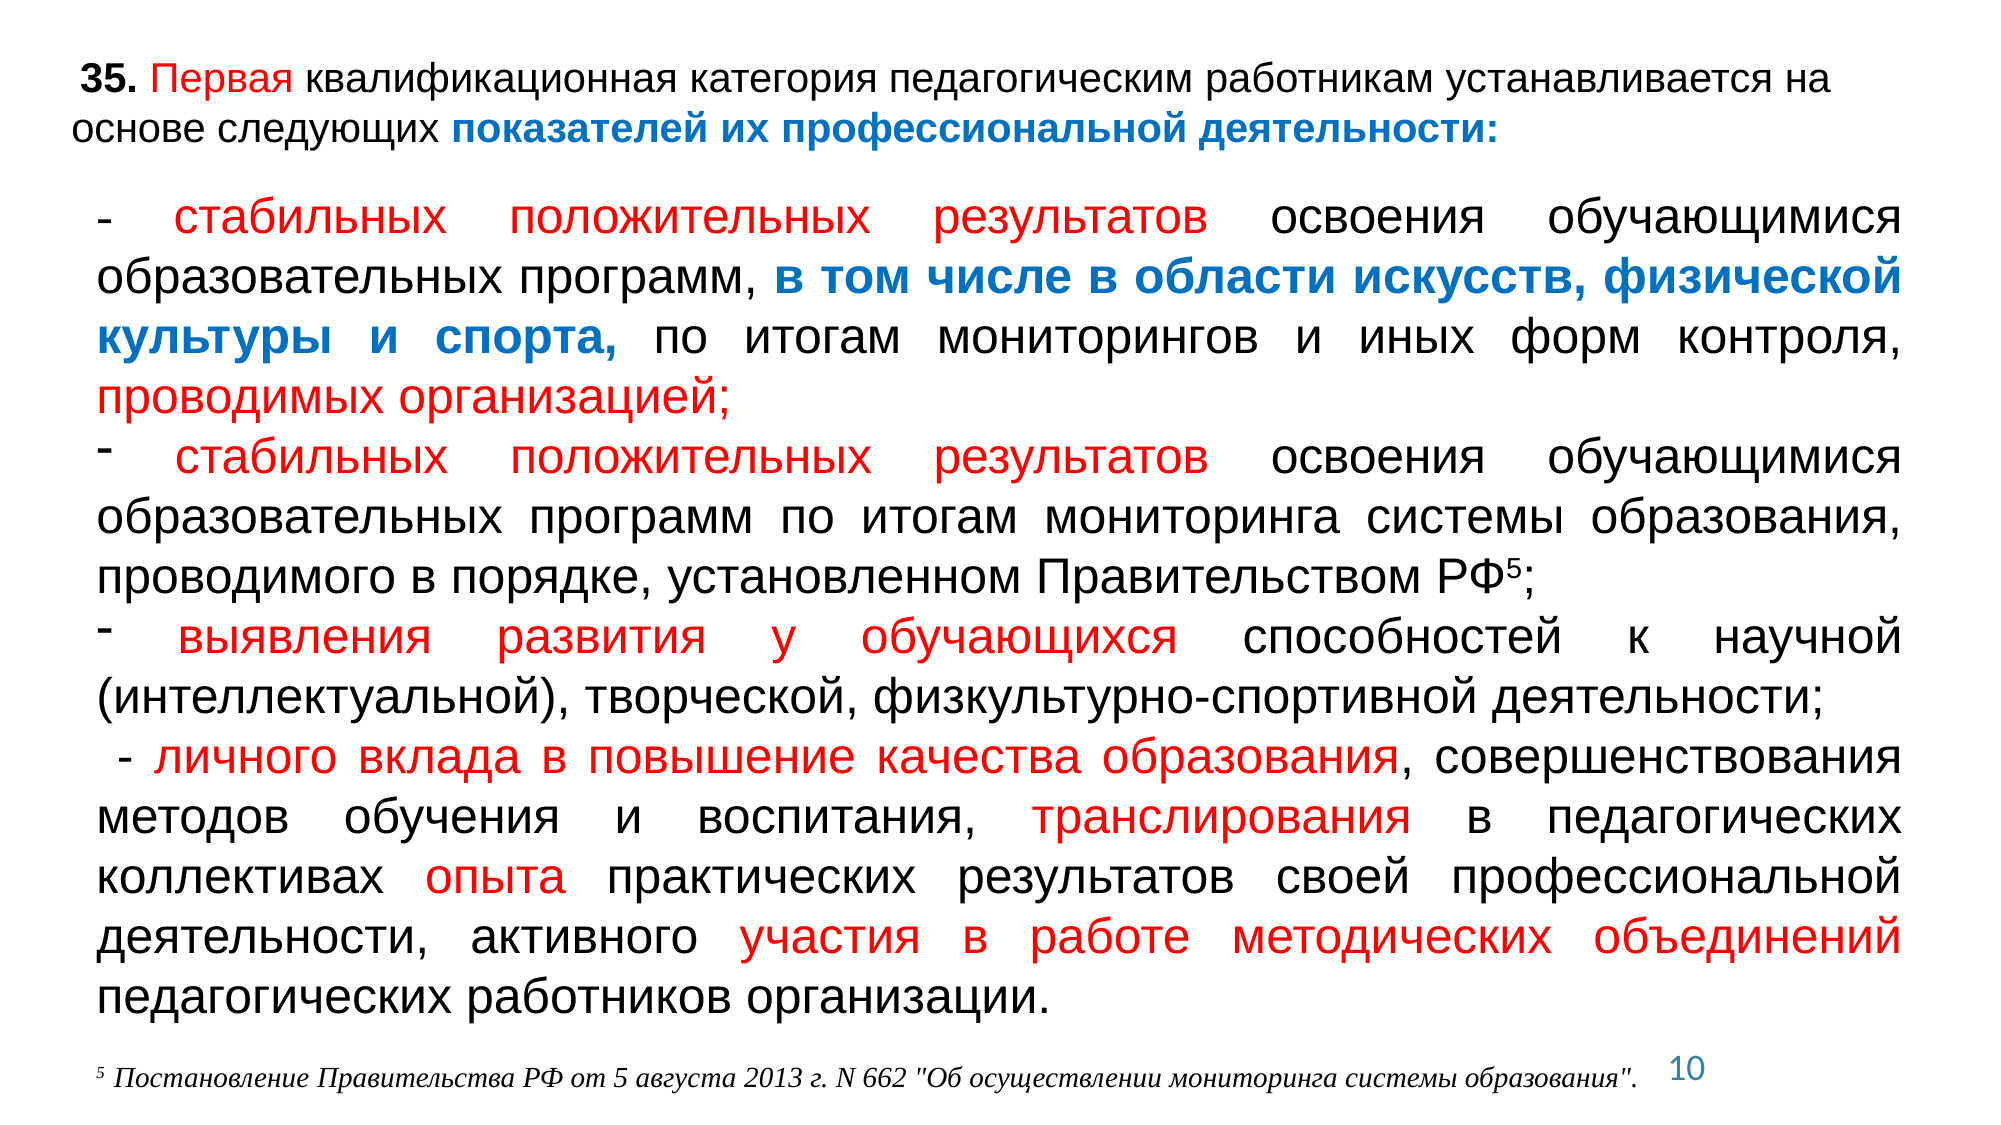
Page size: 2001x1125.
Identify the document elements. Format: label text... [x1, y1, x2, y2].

text_box - стабильных положительных результатов освоения обучающимися образовательных программ, в том числе в области искусств, физической культуры и спорта, по итогам мониторингов и иных форм контроля, проводимых организацией; стабильных положительных результатов освоения обучающимися образовательных программ по итогам мониторинга системы образования, проводимого в порядке, установленном Правительством РФ5; выявления развития у обучающихся способностей к научной (интеллектуальной), творческой, физкультурно-спортивной деятельности; - личного вклада в повышение качества образования, совершенствования методов обучения и воспитания, транслирования в педагогических коллективах опыта практических результатов своей профессиональной деятельности, активного участия в работе методических объединений педагогических работников организации. 5 Постановление Правительства РФ от 5 августа 2013 г. N 662 "Об осуществлении мониторинга системы образования". [81, 176, 1918, 1101]
text_box 35. Первая квалификационная категория педагогическим работникам устанавливается на основе следующих показателей их профессиональной деятельности: [56, 43, 1890, 159]
